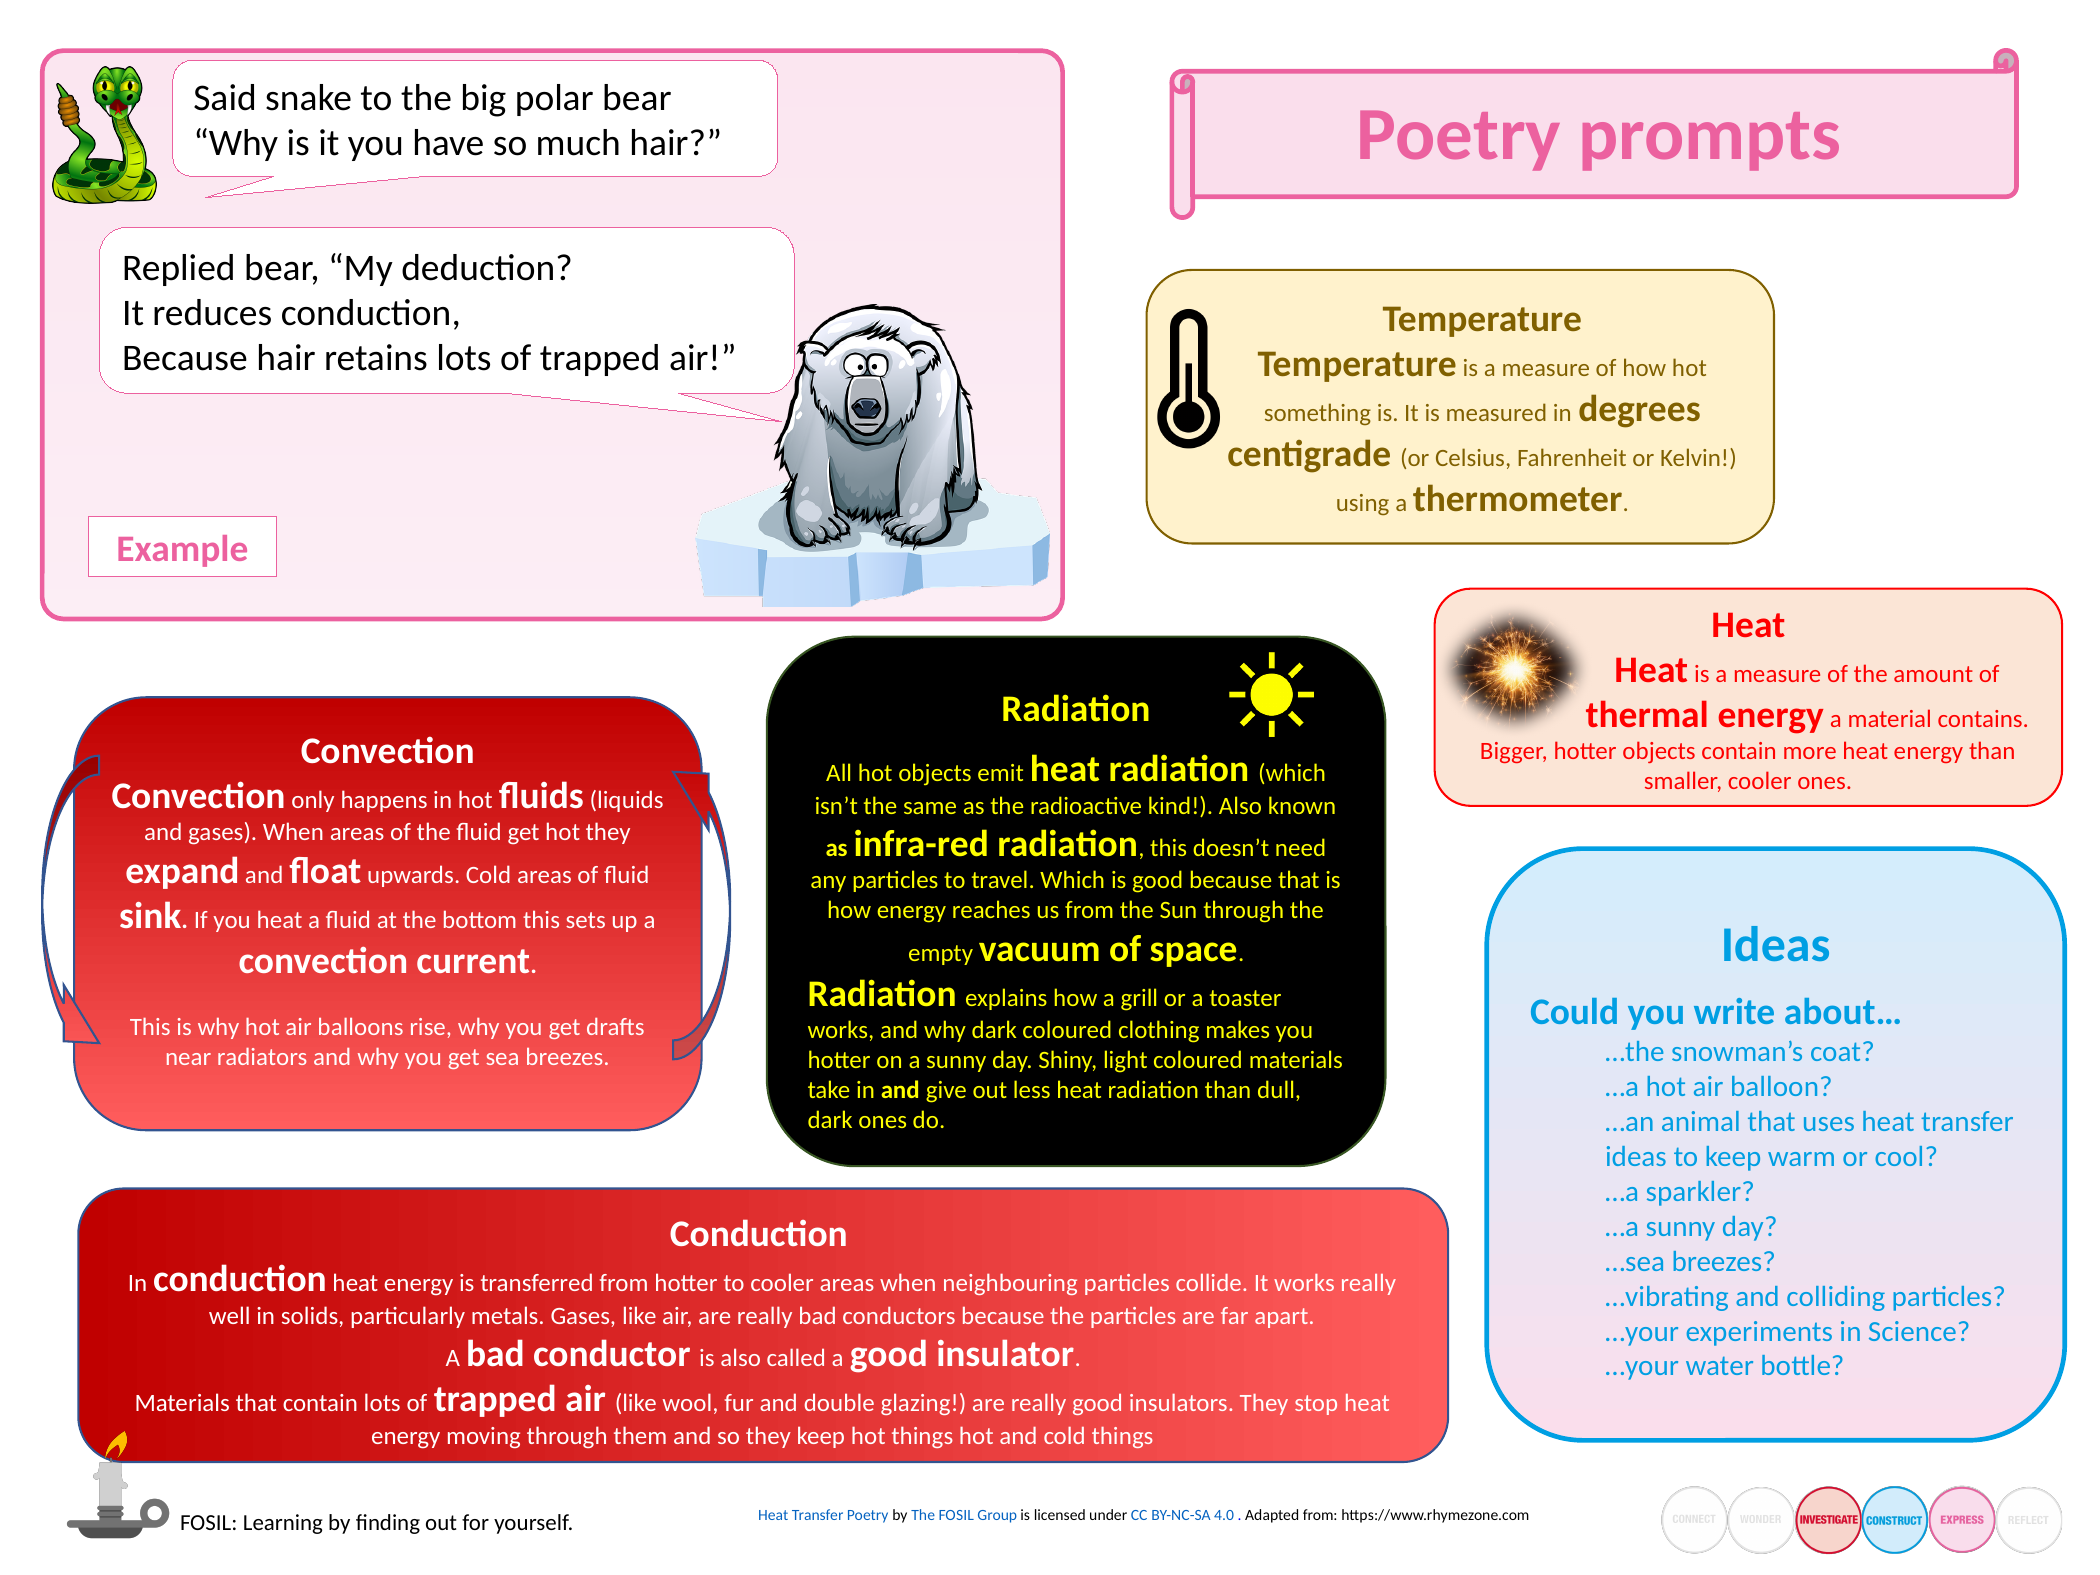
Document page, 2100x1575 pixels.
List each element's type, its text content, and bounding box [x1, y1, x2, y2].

text_box Heat Transfer Poetry by The FOSIL Group is licensed under CC BY-NC-SA 4.0 . Adapted from: https://www.rhymezone.com [722, 1504, 1565, 1539]
text_box Ideas Could you write about… …the snowman’s coat? …a hot air balloon? …an animal that uses heat transfer ideas to keep warm or cool? …a sparkler? …a sunny day? …sea breezes? …vibrating and colliding particles? …your experiments in Science? …your water bottle? [1486, 848, 2065, 1441]
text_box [1113, 269, 1774, 544]
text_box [51, 60, 1050, 607]
text_box Poetry prompts [1171, 50, 2017, 218]
text_box Conduction In conduction heat energy is transferred from hotter to cooler areas when neighbouring particles collide. It works really well in solids, particularly metals. Gases, like air, are really bad conductors because the particles are far apart. A bad conductor is also called a good insulator. Materials that contain lots of trapped air (like wool, fur and double glazing!) are really good insulators. They stop heat energy moving through them and so they keep hot things hot and cold things [77, 1187, 1450, 1464]
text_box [42, 697, 731, 1131]
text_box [1430, 588, 2063, 806]
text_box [1661, 1484, 2063, 1556]
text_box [766, 636, 1386, 1167]
picture [31, 1398, 205, 1571]
text_box [42, 50, 1063, 619]
text_box FOSIL: Learning by finding out for yourself. [205, 1500, 1216, 1543]
